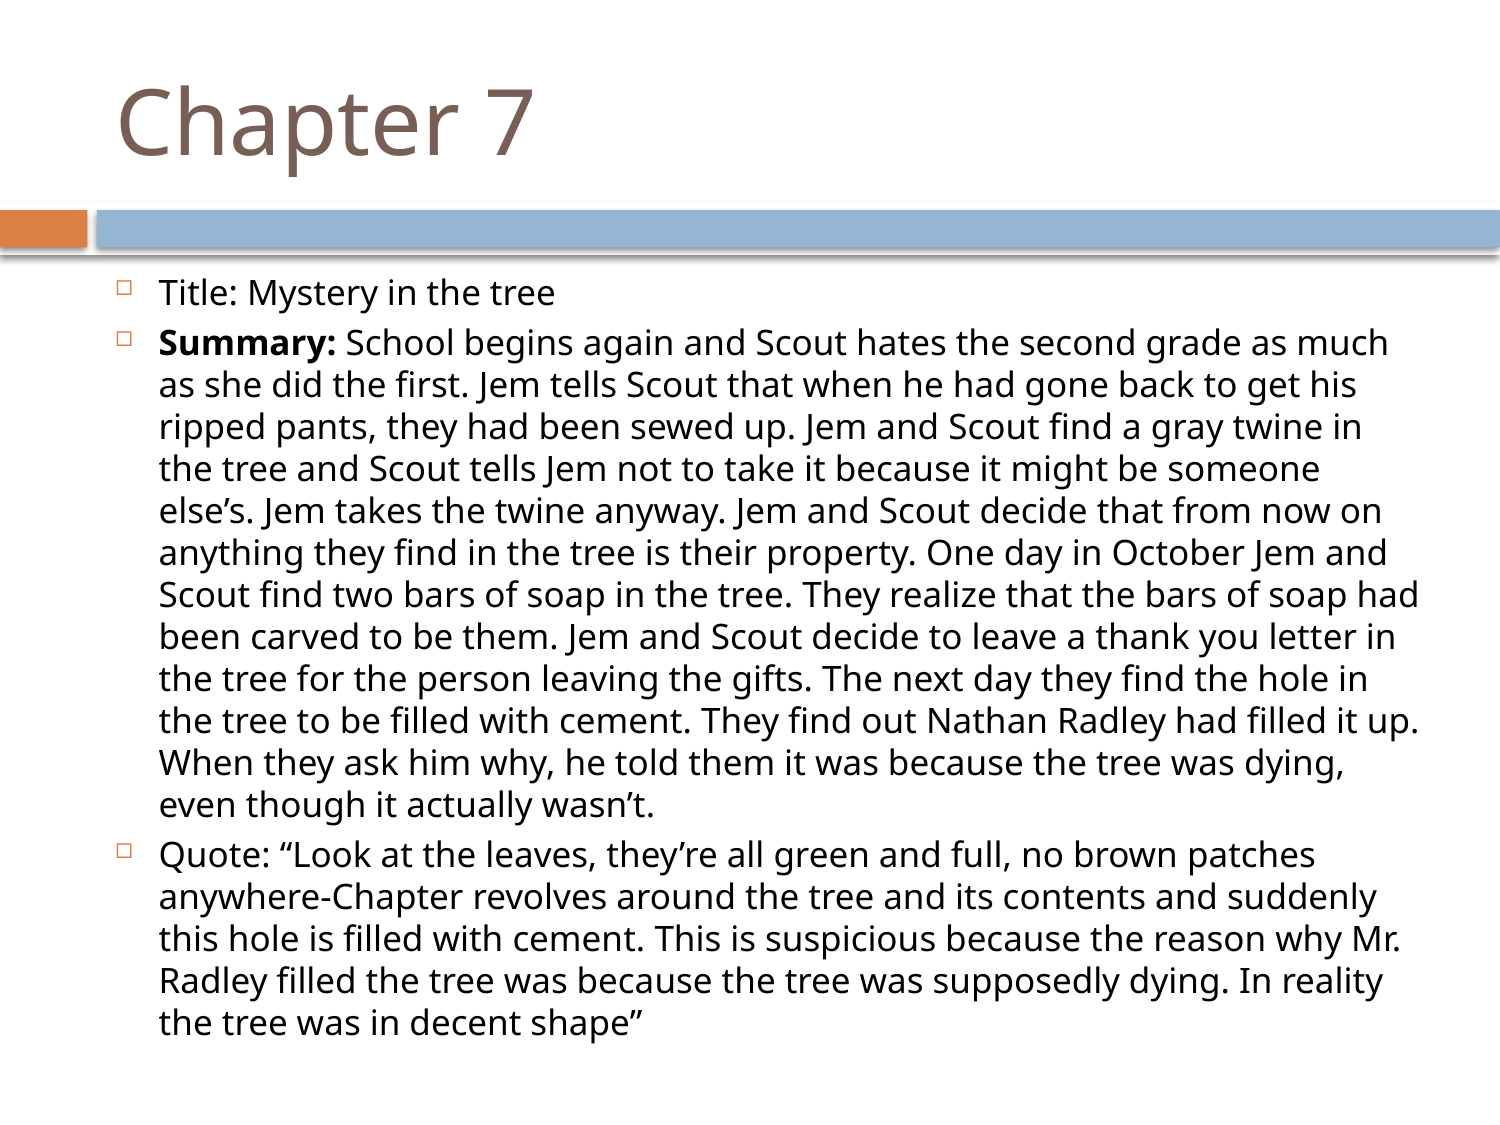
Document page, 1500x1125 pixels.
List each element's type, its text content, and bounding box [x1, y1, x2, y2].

title Chapter 7 [100, 37, 1438, 200]
list Title: Mystery in the tree Summary: School begins again and Scout hates the second grade as much as she did the first. Jem tells Scout that when he had gone back to get his ripped pants, they had been sewed up. Jem and Scout find a gray twine in the tree and Scout tells Jem not to take it because it might be someone else’s. Jem takes the twine anyway. Jem and Scout decide that from now on anything they find in the tree is their property. One day in October Jem and Scout find two bars of soap in the tree. They realize that the bars of soap had been carved to be them. Jem and Scout decide to leave a thank you letter in the tree for the person leaving the gifts. The next day they find the hole in the tree to be filled with cement. They find out Nathan Radley had filled it up. When they ask him why, he told them it was because the tree was dying, even though it actually wasn’t. Quote: “Look at the leaves, they’re all green and full, no brown patches anywhere-Chapter revolves around the tree and its contents and suddenly this hole is filled with cement. This is suspicious because the reason why Mr. Radley filled the tree was because the tree was supposedly dying. In reality the tree was in decent shape” [100, 262, 1438, 1050]
